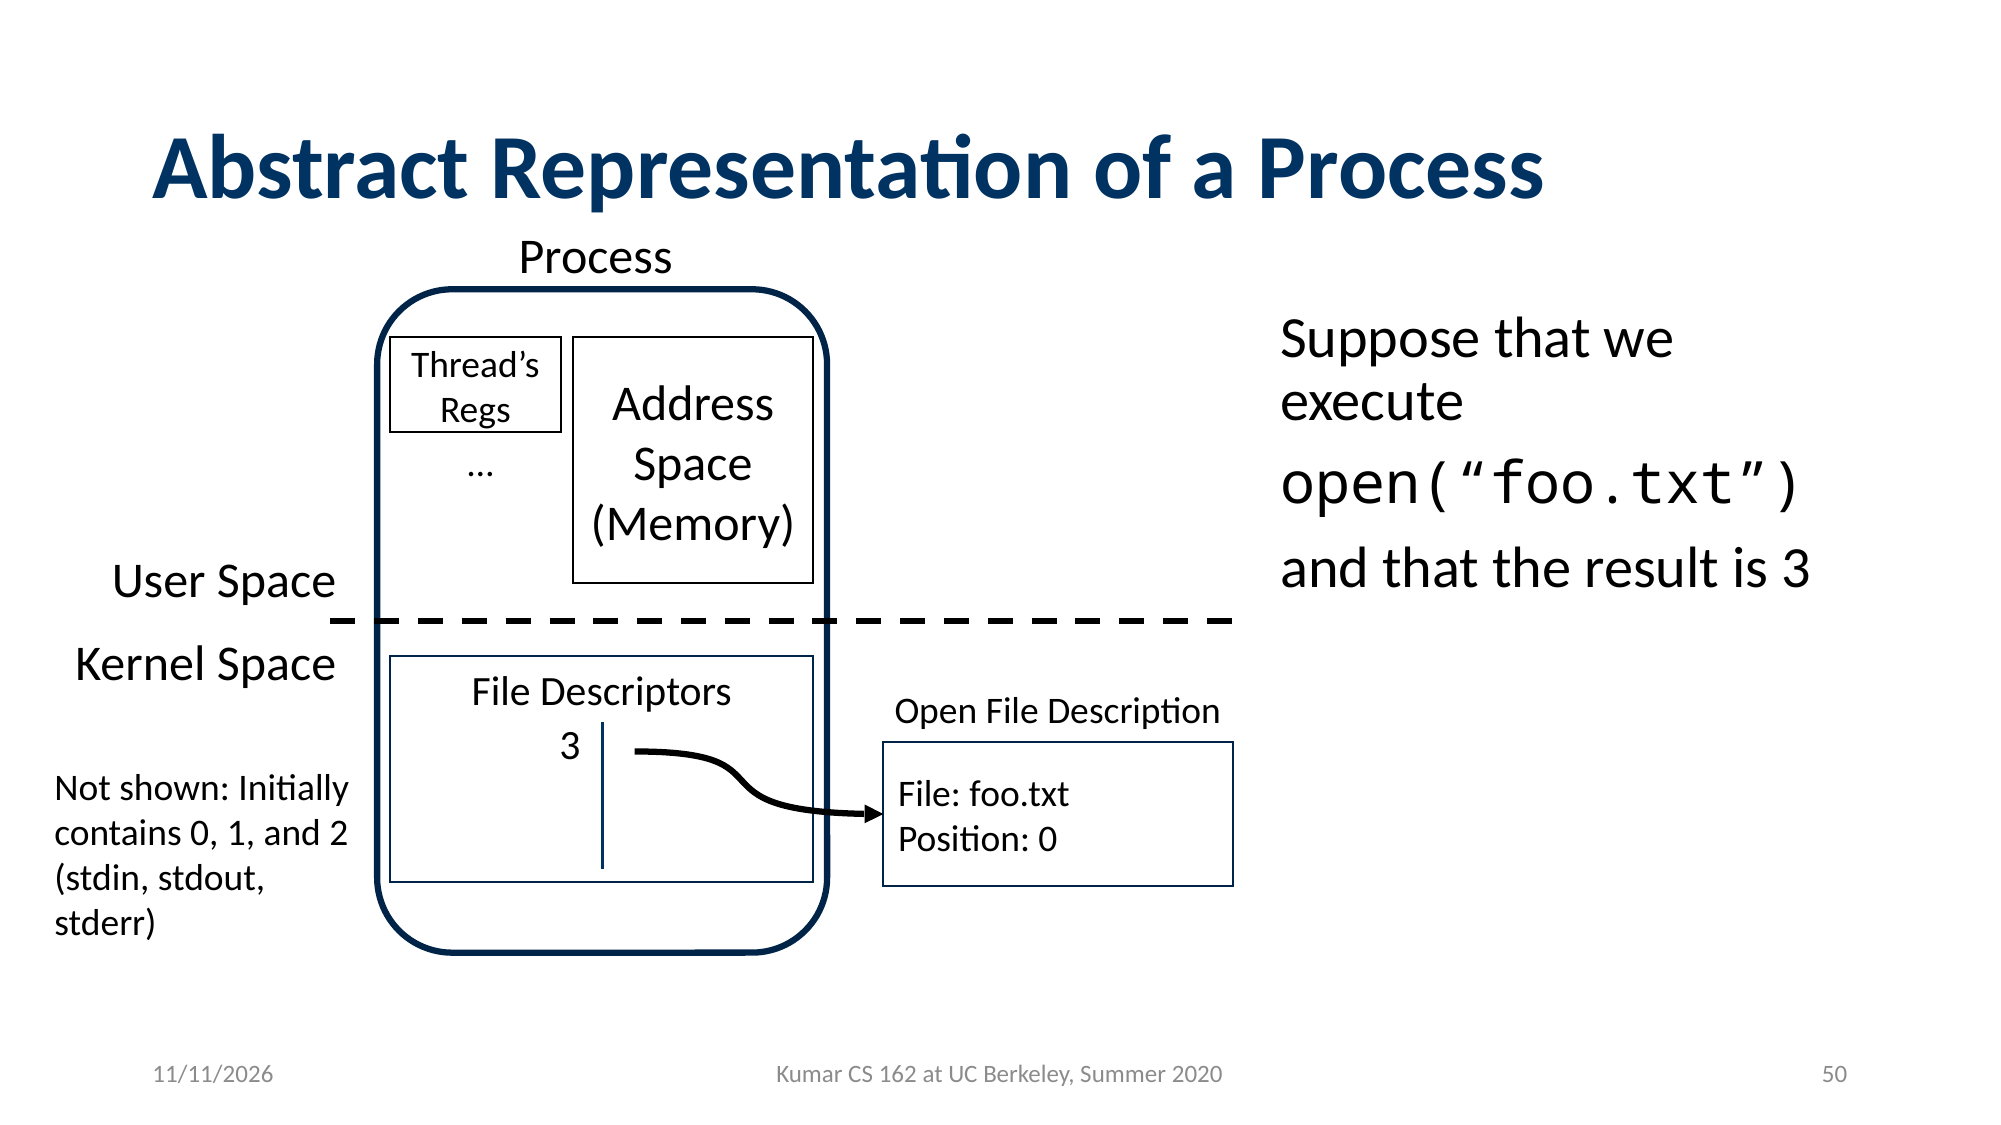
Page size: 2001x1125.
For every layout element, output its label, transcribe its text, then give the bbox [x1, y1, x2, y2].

text_box Open File Description [879, 678, 1237, 739]
text_box [376, 288, 829, 620]
text_box Not shown: Initially contains 0, 1, and 2 (stdin, stdout, stderr) [39, 755, 372, 950]
text_box Kernel Space [60, 623, 352, 698]
footer Kumar CS 162 at UC Berkeley, Summer 2020 [662, 1042, 1338, 1103]
text_box Address Space (Memory) [572, 336, 814, 584]
text_box 3 [544, 710, 596, 776]
text_box Thread’s Regs [389, 336, 562, 433]
text_box Process [503, 216, 688, 292]
text_box [376, 622, 829, 954]
list Suppose that we execute open(“foo.txt”) and that the result is 3 [1265, 299, 1863, 1014]
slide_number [137, 1042, 588, 1103]
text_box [634, 751, 884, 815]
text_box … [452, 431, 509, 492]
text_box File Descriptors [389, 655, 814, 883]
text_box File: foo.txt Position: 0 [882, 741, 1234, 887]
slide_number 50 [1412, 1042, 1863, 1103]
text_box User Space [96, 540, 352, 616]
title Abstract Representation of a Process [137, 59, 1863, 278]
